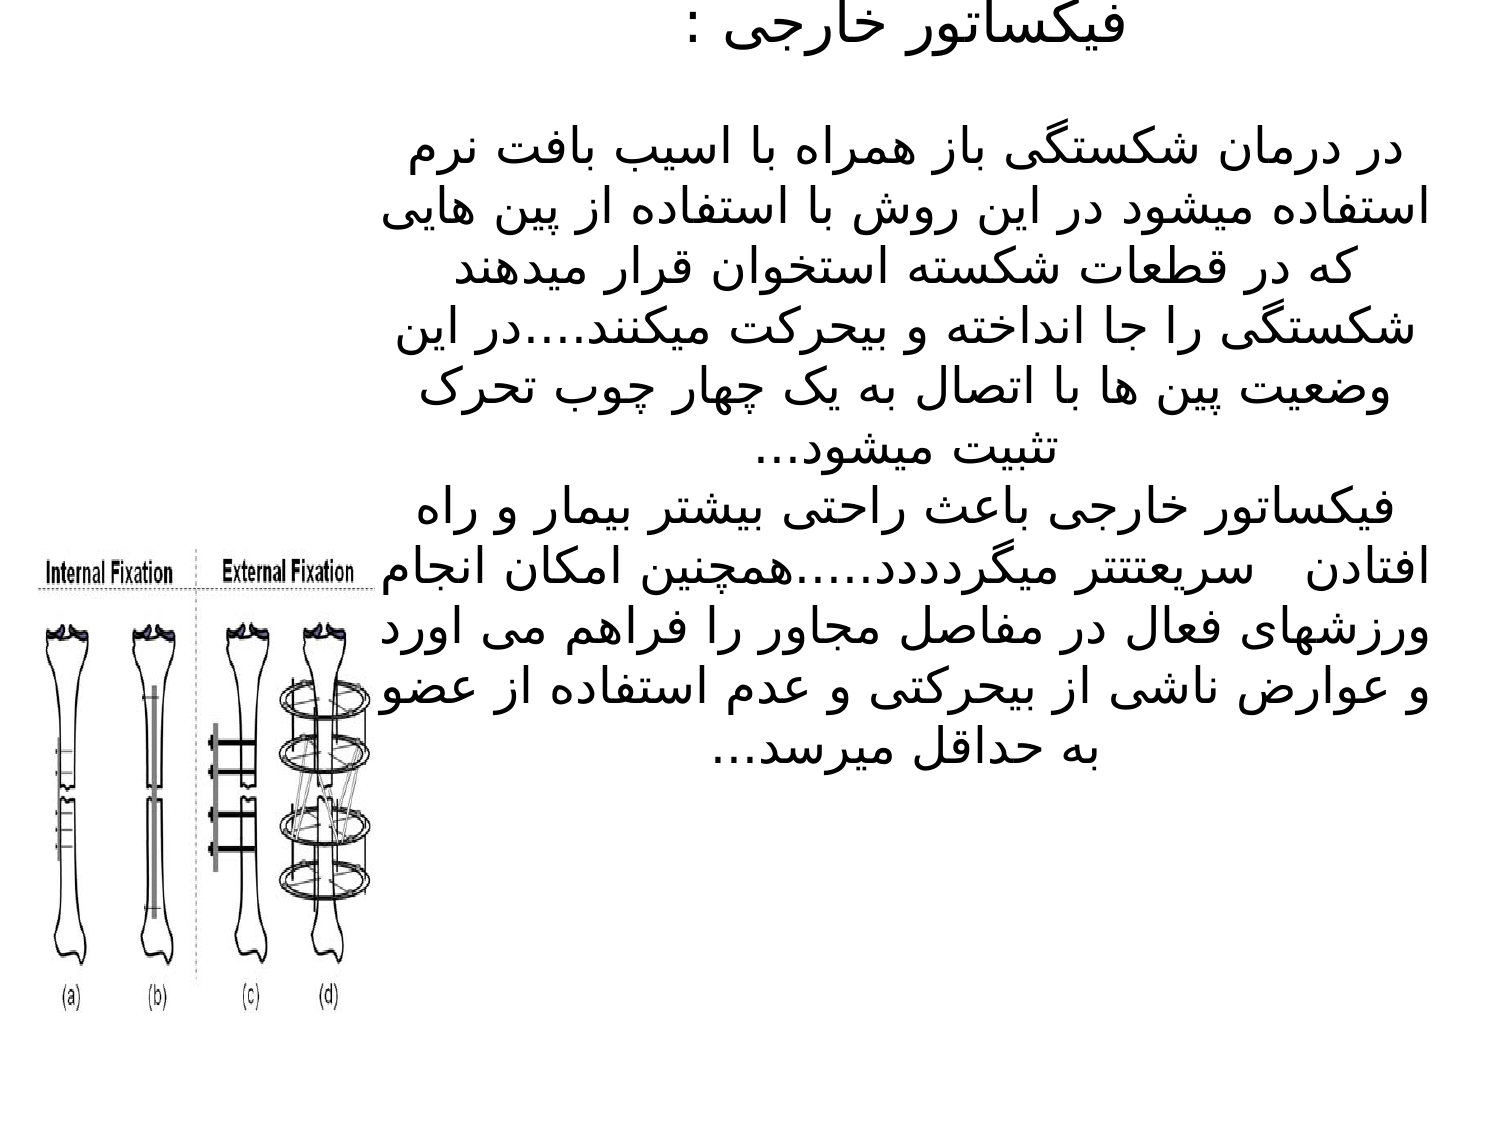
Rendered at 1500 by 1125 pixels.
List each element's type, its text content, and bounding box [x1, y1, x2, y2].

picture [37, 549, 376, 1021]
title فیکساتور خارجی : در درمان شکستگی باز همراه با اسیب بافت نرم استفاده میشود در این روش با استفاده از پین هایی که در قطعات شکسته استخوان قرار میدهند شکستگی را جا انداخته و بیحرکت میکنند....در این وضعیت پین ها با اتصال به یک چهار چوب تحرک تثبیت میشود... فیکساتور خارجی باعث راحتی بیشتر بیمار و راه افتادن سریعتتتر میگردددد.....همچنین امکان انجام ورزشهای فعال در مفاصل مجاور را فراهم می اورد و عوارض ناشی از بیحرکتی و عدم استفاده از عضو به حداقل میرسد... [362, 375, 1450, 563]
